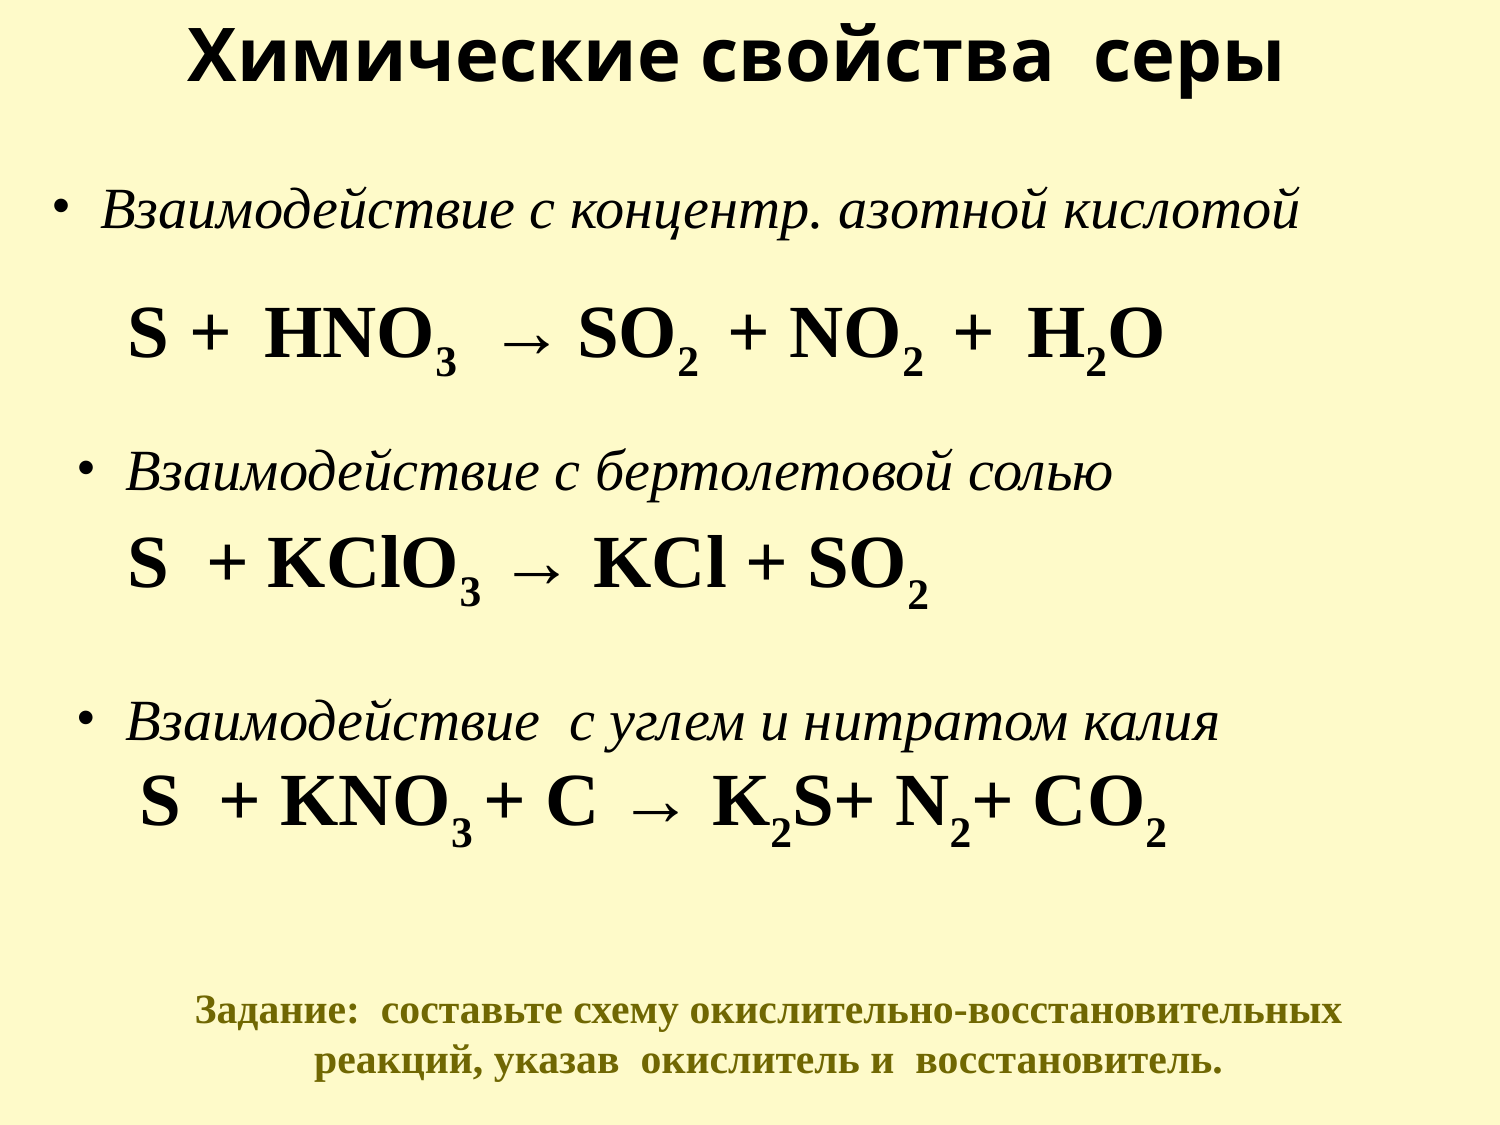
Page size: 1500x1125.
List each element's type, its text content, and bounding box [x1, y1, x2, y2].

text_box SO2 [562, 274, 774, 393]
text_box + [174, 274, 249, 380]
text_box NO2 [774, 274, 950, 393]
text_box S + KClO3 → KCl + SО2 [112, 505, 1288, 626]
text_box + [937, 274, 1012, 380]
text_box Взаимодействие с углем и нитратом калия [62, 675, 1500, 760]
text_box H2O [1012, 274, 1275, 393]
text_box S + KNO3 + С → K2S+ N2+ СО2 [124, 742, 1263, 864]
text_box Взаимодействие с концентр. азотной кислотой [37, 162, 1438, 248]
text_box → [474, 274, 550, 380]
text_box + [712, 274, 774, 380]
text_box S [112, 274, 174, 380]
text_box HNO3 [249, 274, 488, 393]
text_box Химические свойства серы [62, 0, 1413, 163]
text_box Взаимодействие с бертолетовой солью [62, 425, 1463, 510]
text_box Задание: составьте схему окислительно-восстановительных реакций, указав окислитель и восстановитель. [99, 974, 1438, 1090]
